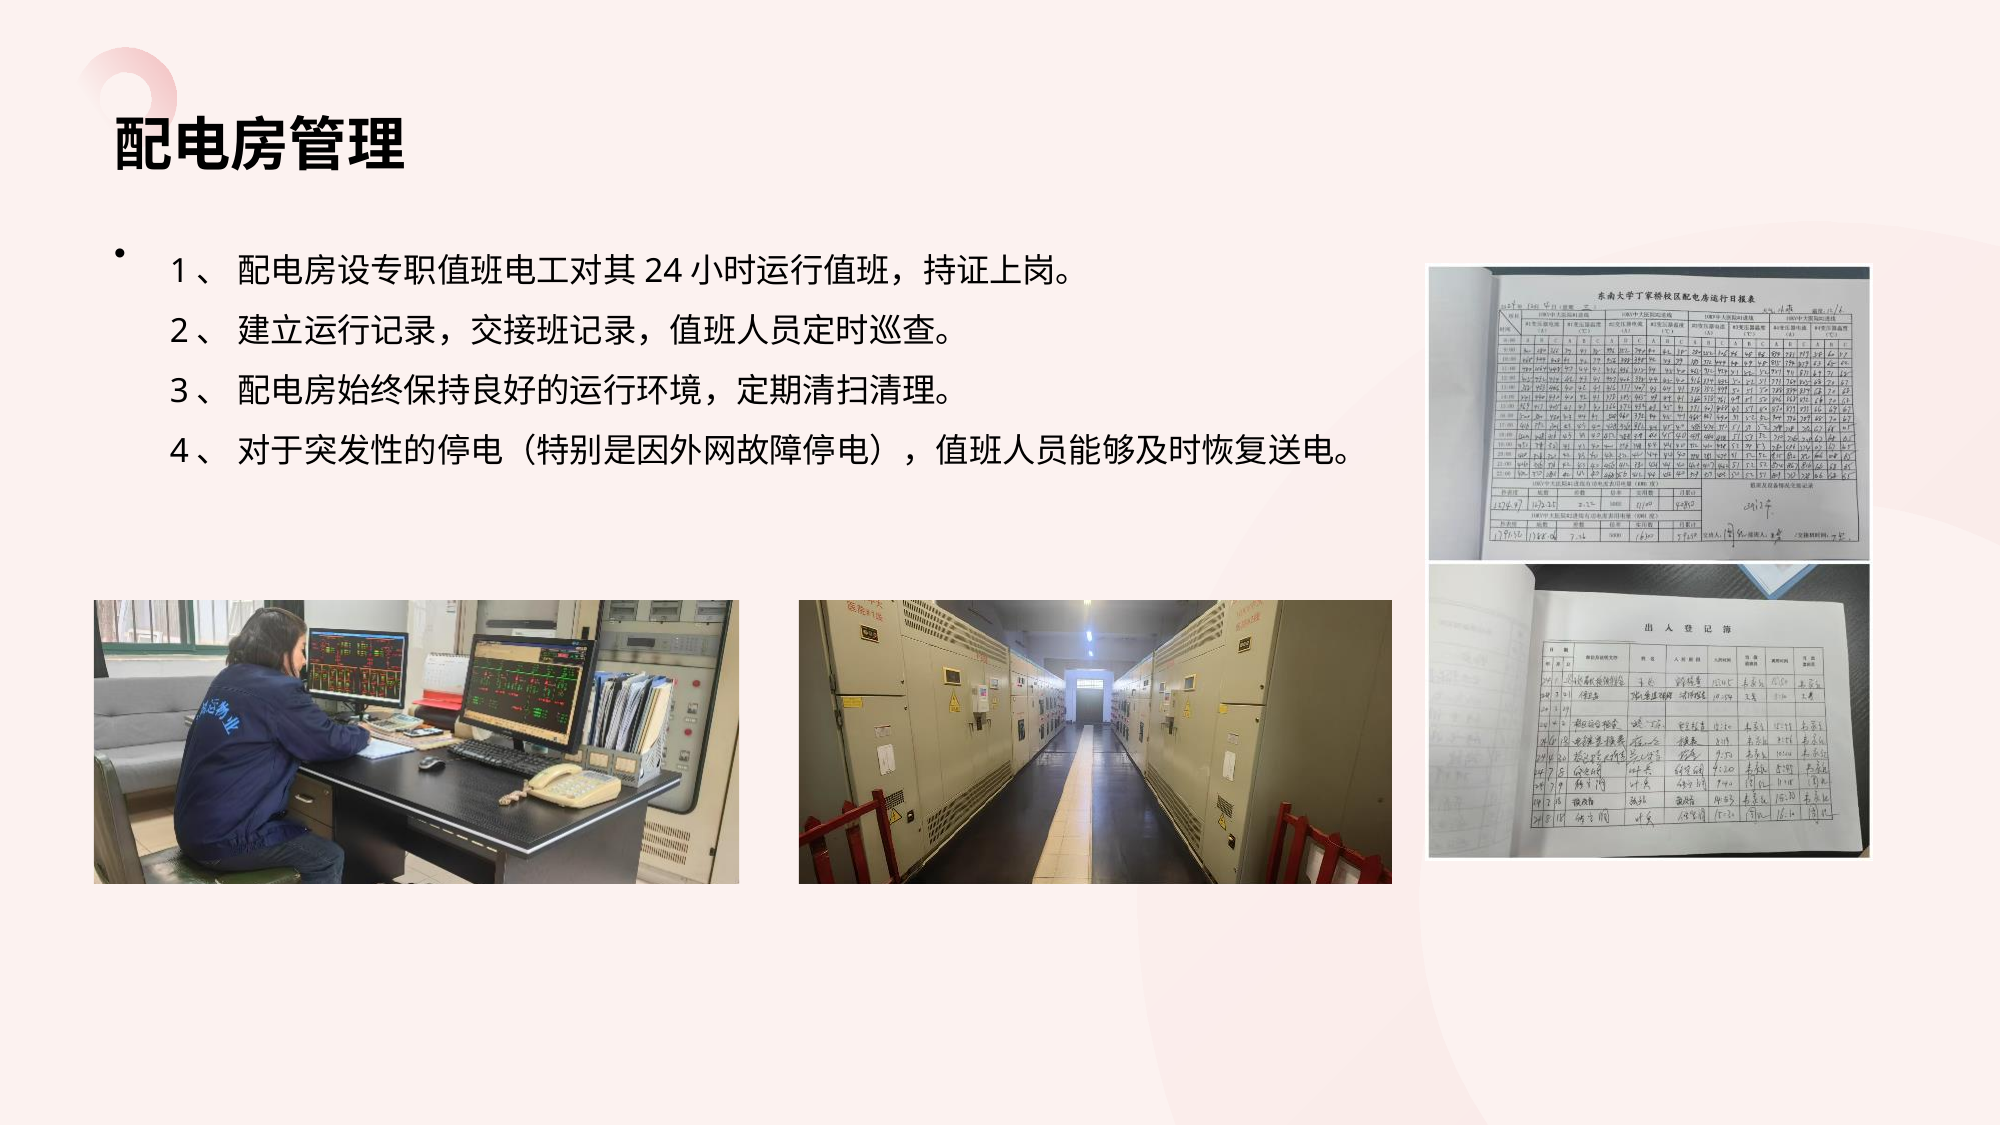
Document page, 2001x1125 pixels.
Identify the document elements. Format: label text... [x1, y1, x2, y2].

picture [93, 600, 740, 884]
text_box [114, 213, 1886, 1013]
picture [798, 600, 1392, 884]
picture [1425, 263, 1873, 861]
text_box 1、 配电房设专职值班电工对其24小时运行值班，持证上岗。 2、 建立运行记录，交接班记录，值班人员定时巡查。 3、 配电房始终保持良好的运行环境，定期清扫清理。 4、 对于突发性的停电（特别是因外网故障停电），值班人员能够及时恢复送电。 [132, 221, 1417, 624]
title 配电房管理 [114, 59, 1886, 178]
